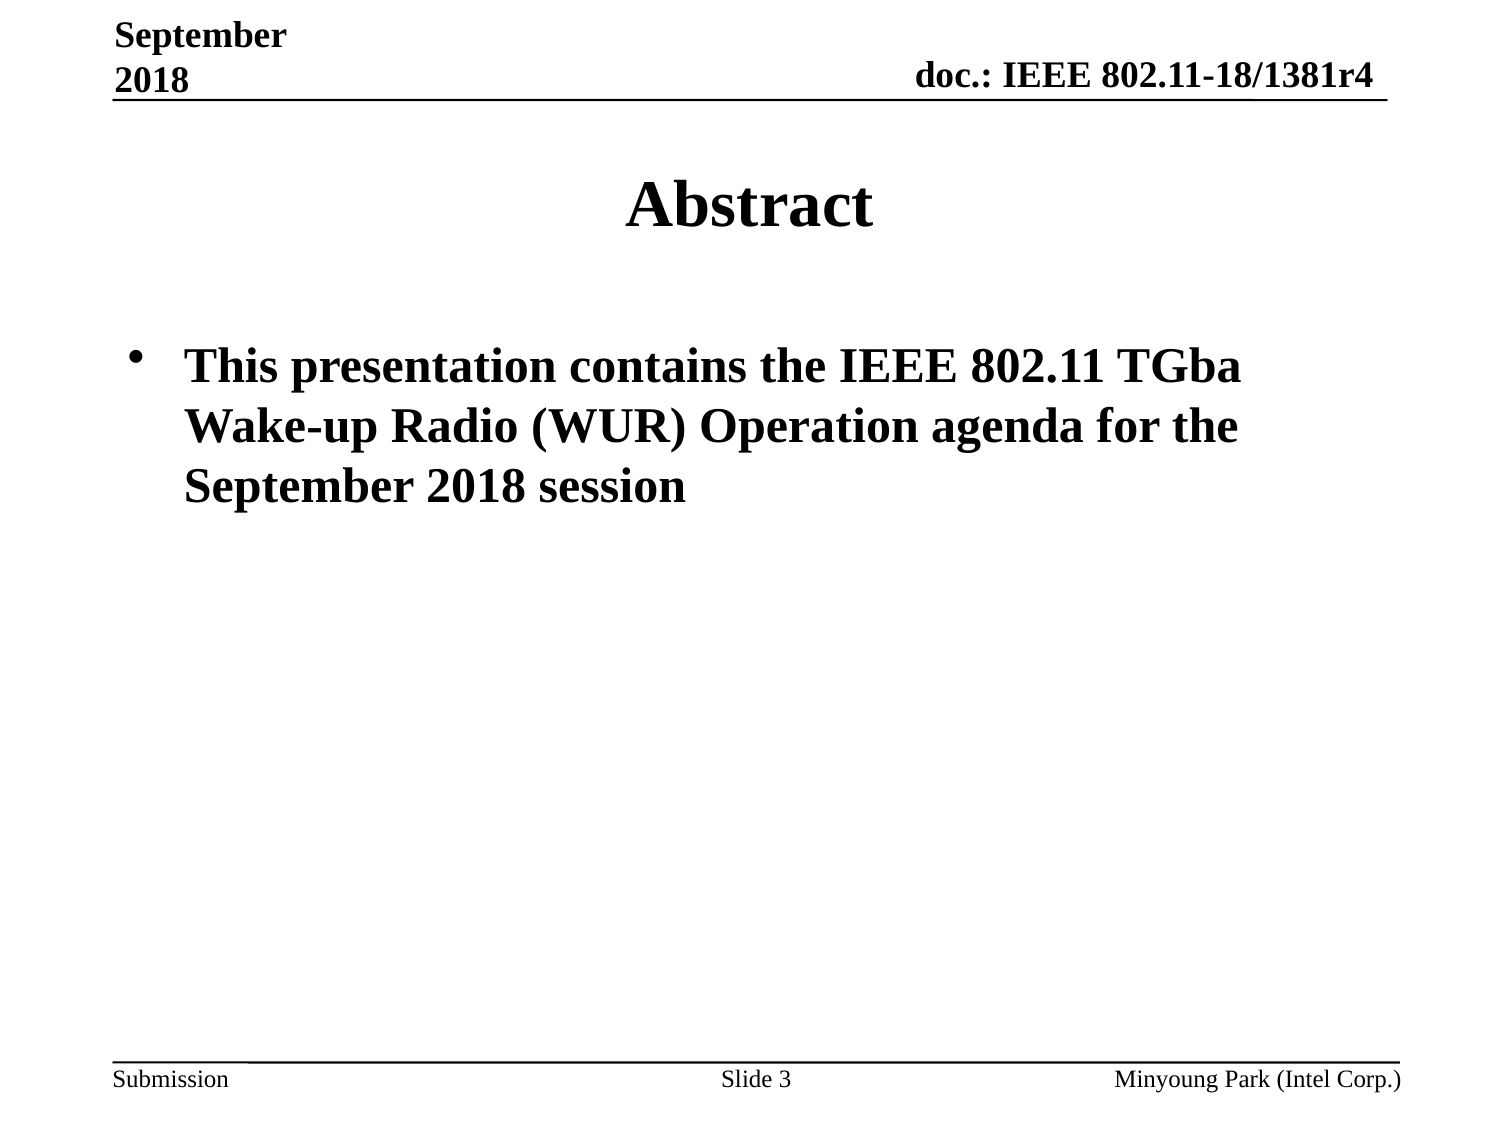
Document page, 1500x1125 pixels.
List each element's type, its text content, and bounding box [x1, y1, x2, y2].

footer Minyoung Park (Intel Corp.) [949, 1061, 1402, 1093]
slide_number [114, 54, 335, 101]
slide_number Slide 3 [712, 1061, 800, 1093]
title Abstract [112, 112, 1388, 288]
list This presentation contains the IEEE 802.11 TGba Wake-up Radio (WUR) Operation agenda for the September 2018 session [112, 324, 1388, 1000]
